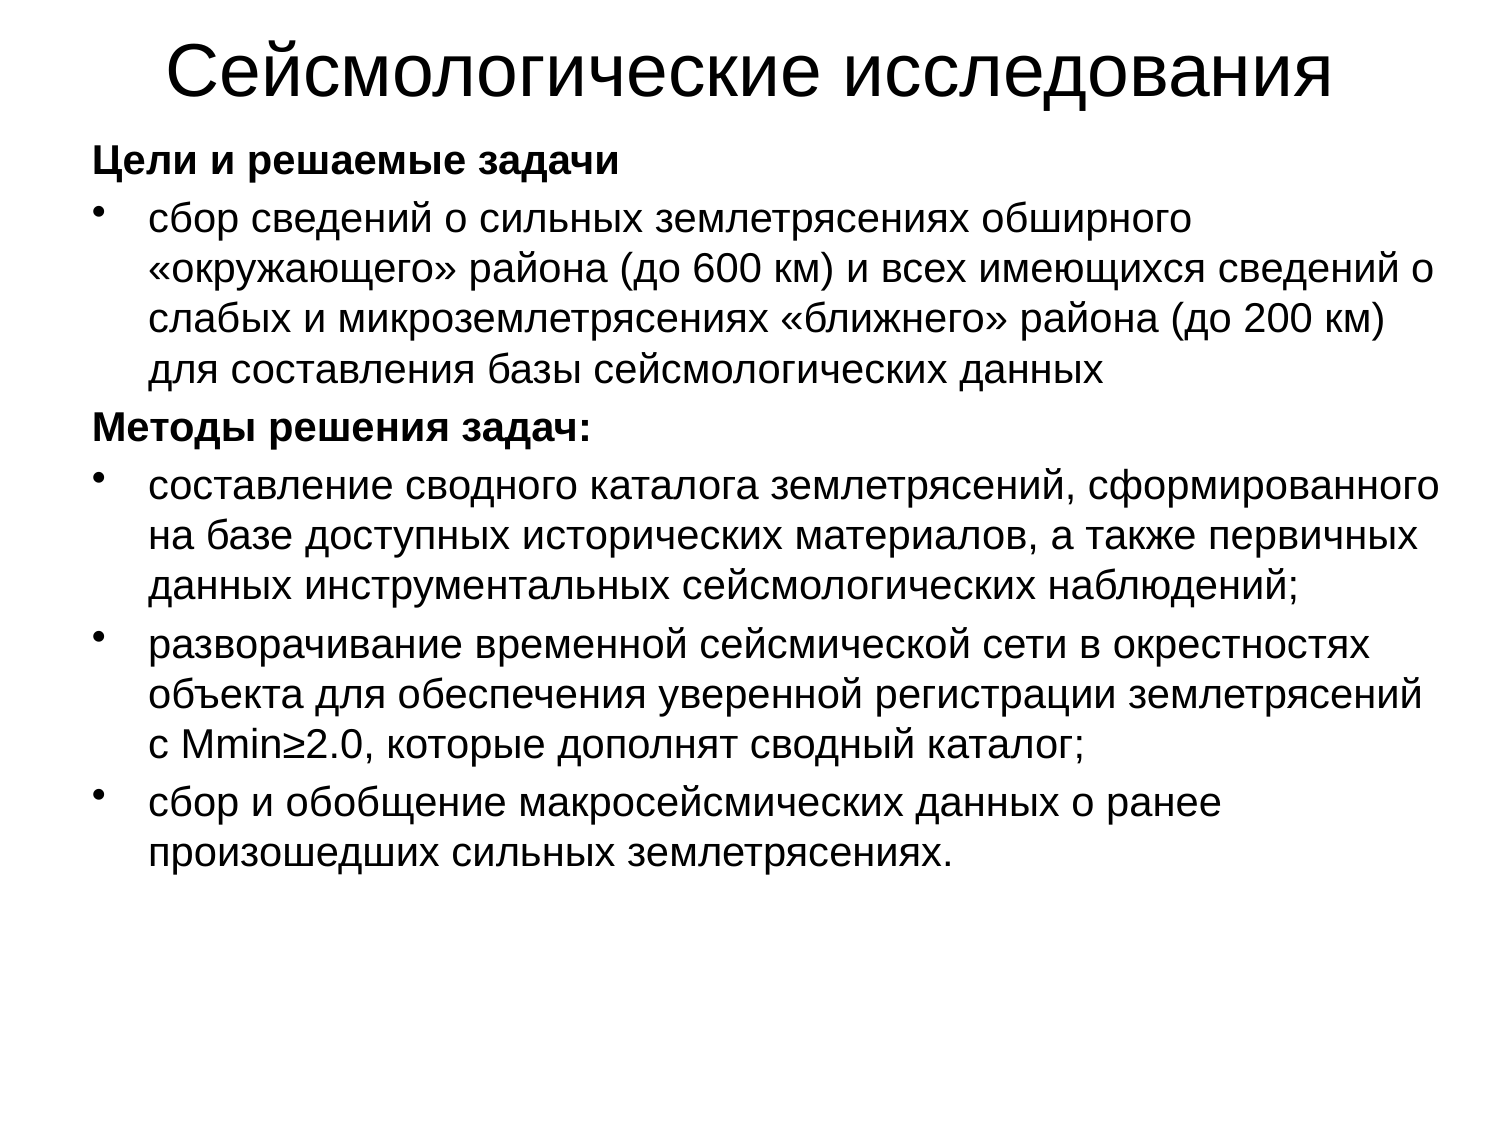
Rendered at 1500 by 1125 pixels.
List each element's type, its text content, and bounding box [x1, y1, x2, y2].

title Сейсмологические исследования [75, 19, 1425, 114]
list Цели и решаемые задачи сбор сведений о сильных землетрясениях обширного «окружающего» района (до 600 км) и всех имеющихся сведений о слабых и микроземлетрясениях «ближнего» района (до 200 км) для составления базы сейсмологических данных Методы решения задач: составление сводного каталога землетрясений, сформированного на базе доступных исторических материалов, а также первичных данных инструментальных сейсмологических наблюдений; разворачивание временной сейсмической сети в окрестностях объекта для обеспечения уверенной регистрации землетрясений с Mmin≥2.0, которые дополнят сводный каталог; сбор и обобщение макросейсмических данных о ранее произошедших сильных землетрясениях. [76, 125, 1459, 941]
